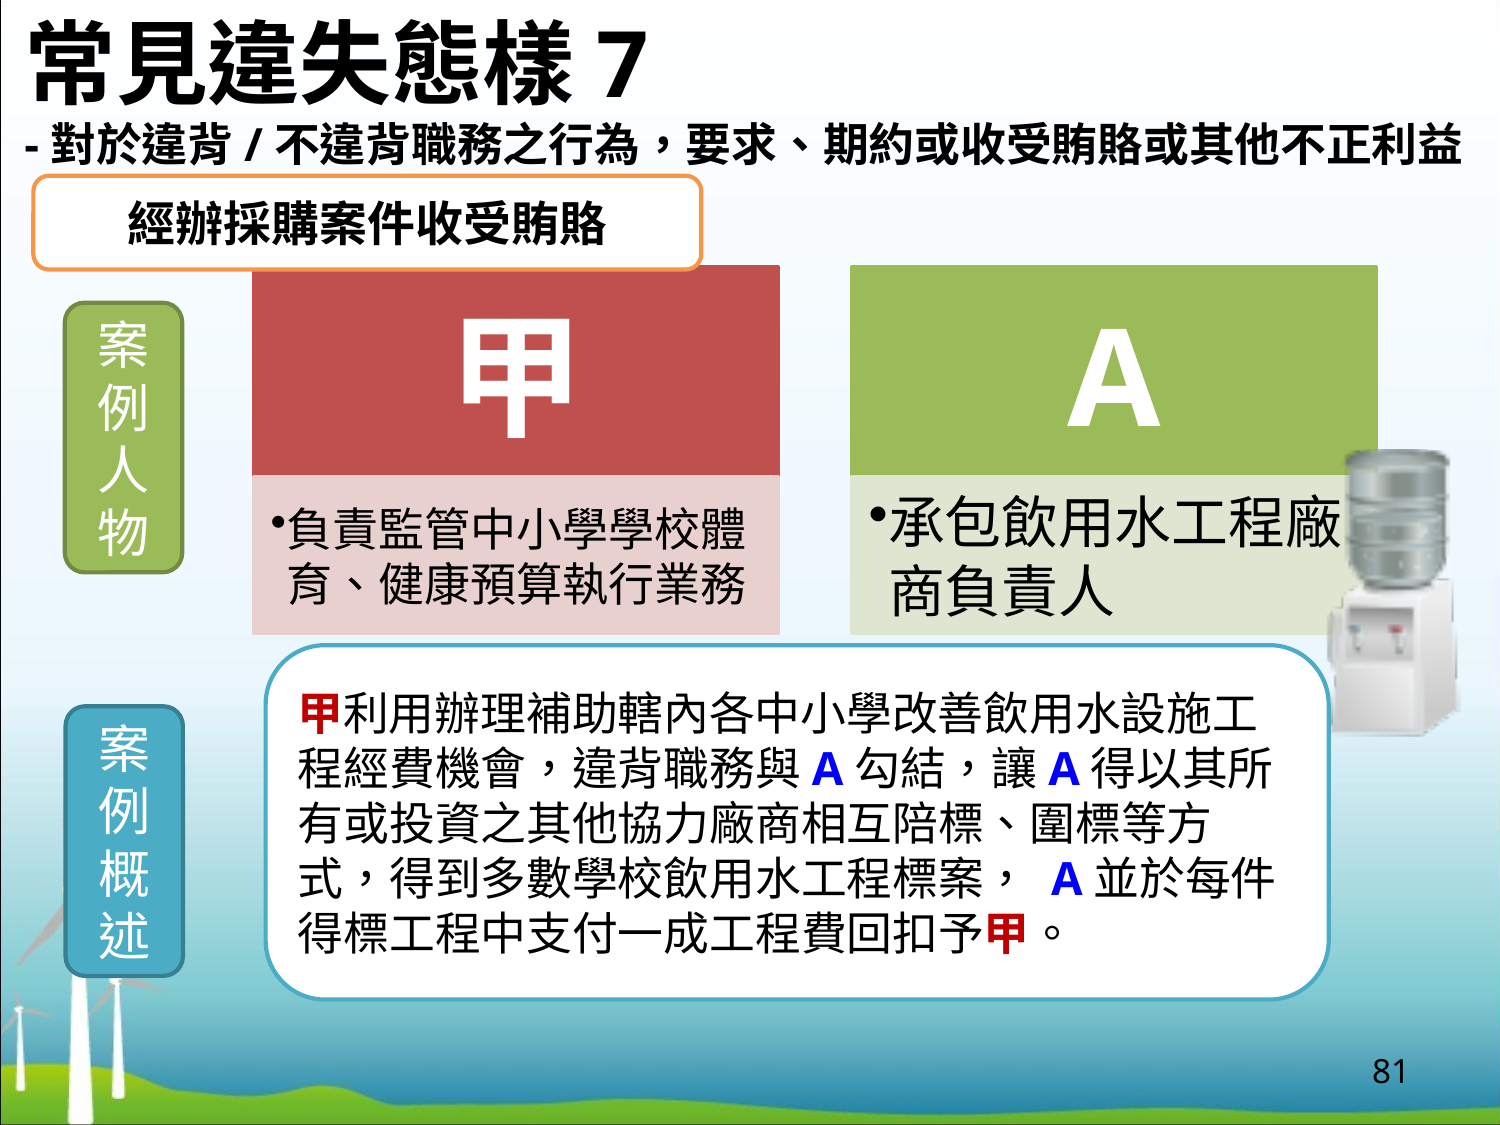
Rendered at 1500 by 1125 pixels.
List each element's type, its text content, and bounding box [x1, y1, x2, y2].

slide_number 81 [1074, 1042, 1425, 1103]
text_box 甲利用辦理補助轄內各中小學改善飲用水設施工程經費機會，違背職務與A勾結，讓A得以其所有或投資之其他協力廠商相互陪標、圍標等方式，得到多數學校飲用水工程標案， A並於每件得標工程中支付一成工程費回扣予甲。 [263, 643, 1331, 1002]
text_box 案例概述 [63, 704, 186, 979]
text_box 常見違失態樣7 -對於違背/不違背職務之行為，要求、期約或收受賄賂或其他不正利益 [9, 23, 1489, 223]
picture [0, 0, 1500, 1125]
text_box 案例人物 [62, 300, 185, 575]
text_box 經辦採購案件收受賄賂 [31, 173, 704, 272]
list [253, 266, 1377, 634]
